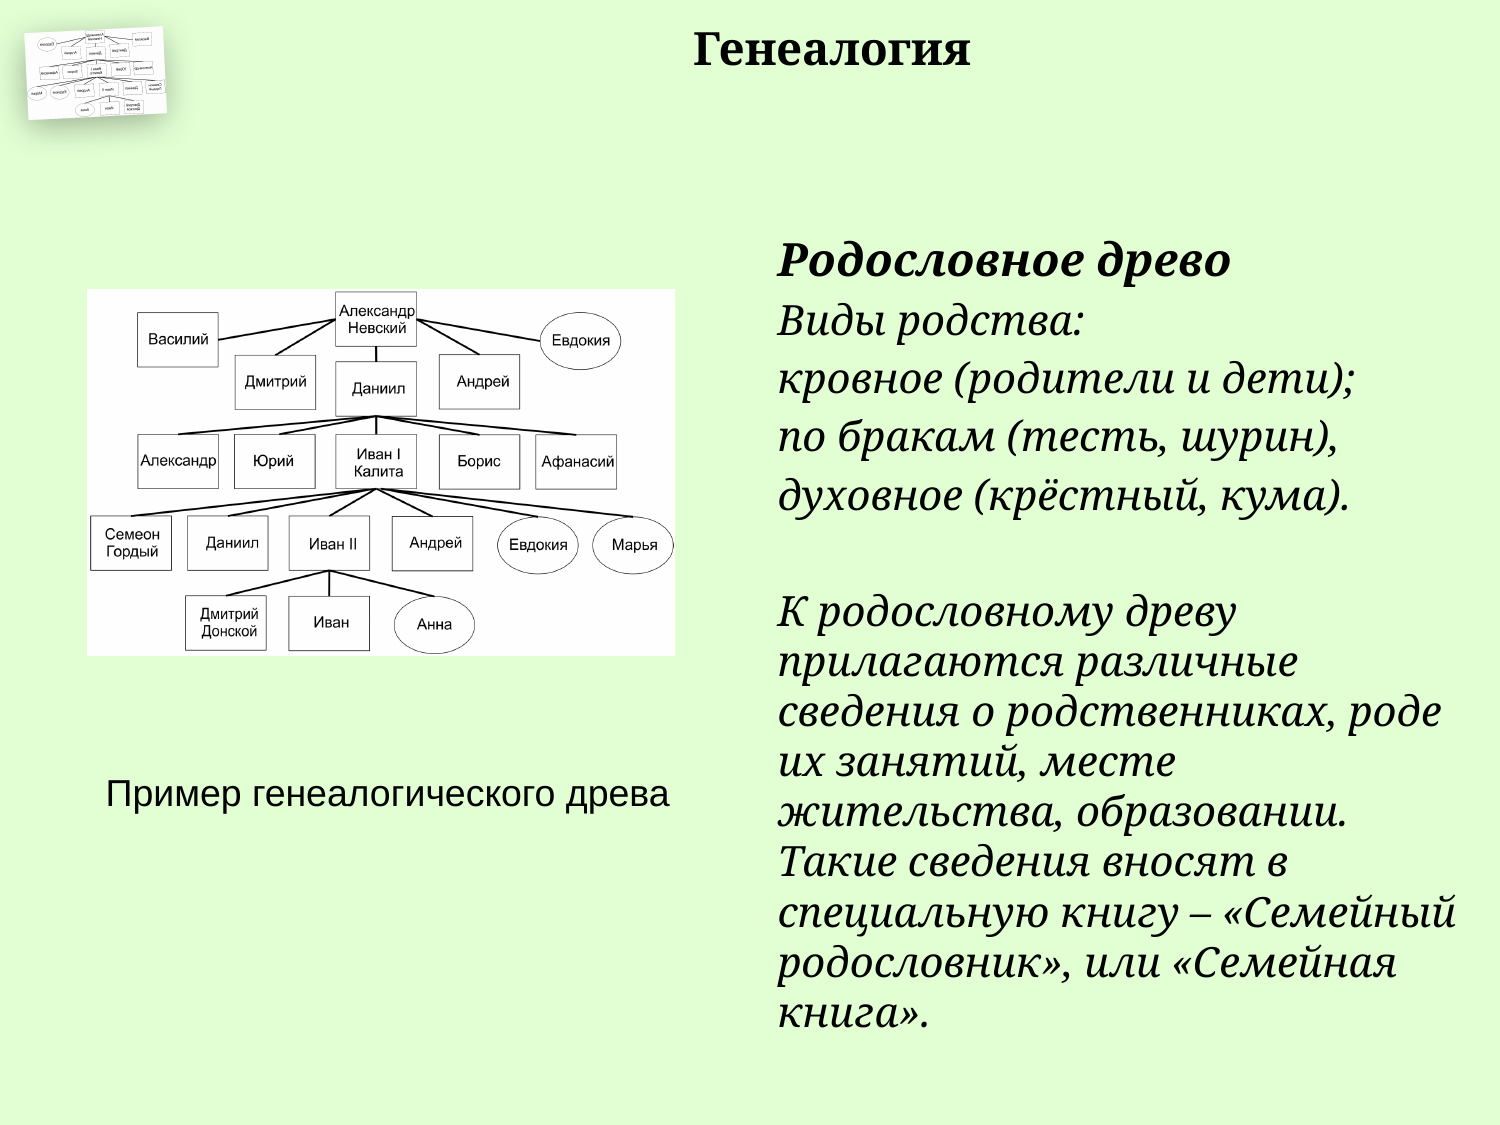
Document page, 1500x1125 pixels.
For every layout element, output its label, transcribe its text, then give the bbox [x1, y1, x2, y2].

list Родословное древо Виды родства: кровное (родители и дети); по бракам (тесть, шурин), духовное (крёстный, кума). К родословному древу прилагаются различные сведения о родственниках, роде их занятий, месте жительства, образовании. Такие сведения вносят в специальную книгу – «Семейный родословник», или «Семейная книга». [762, 222, 1477, 1091]
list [86, 289, 675, 657]
text_box Пример генеалогического древа [90, 761, 685, 822]
picture [26, 30, 165, 117]
title Генеалогия [163, 0, 1500, 94]
